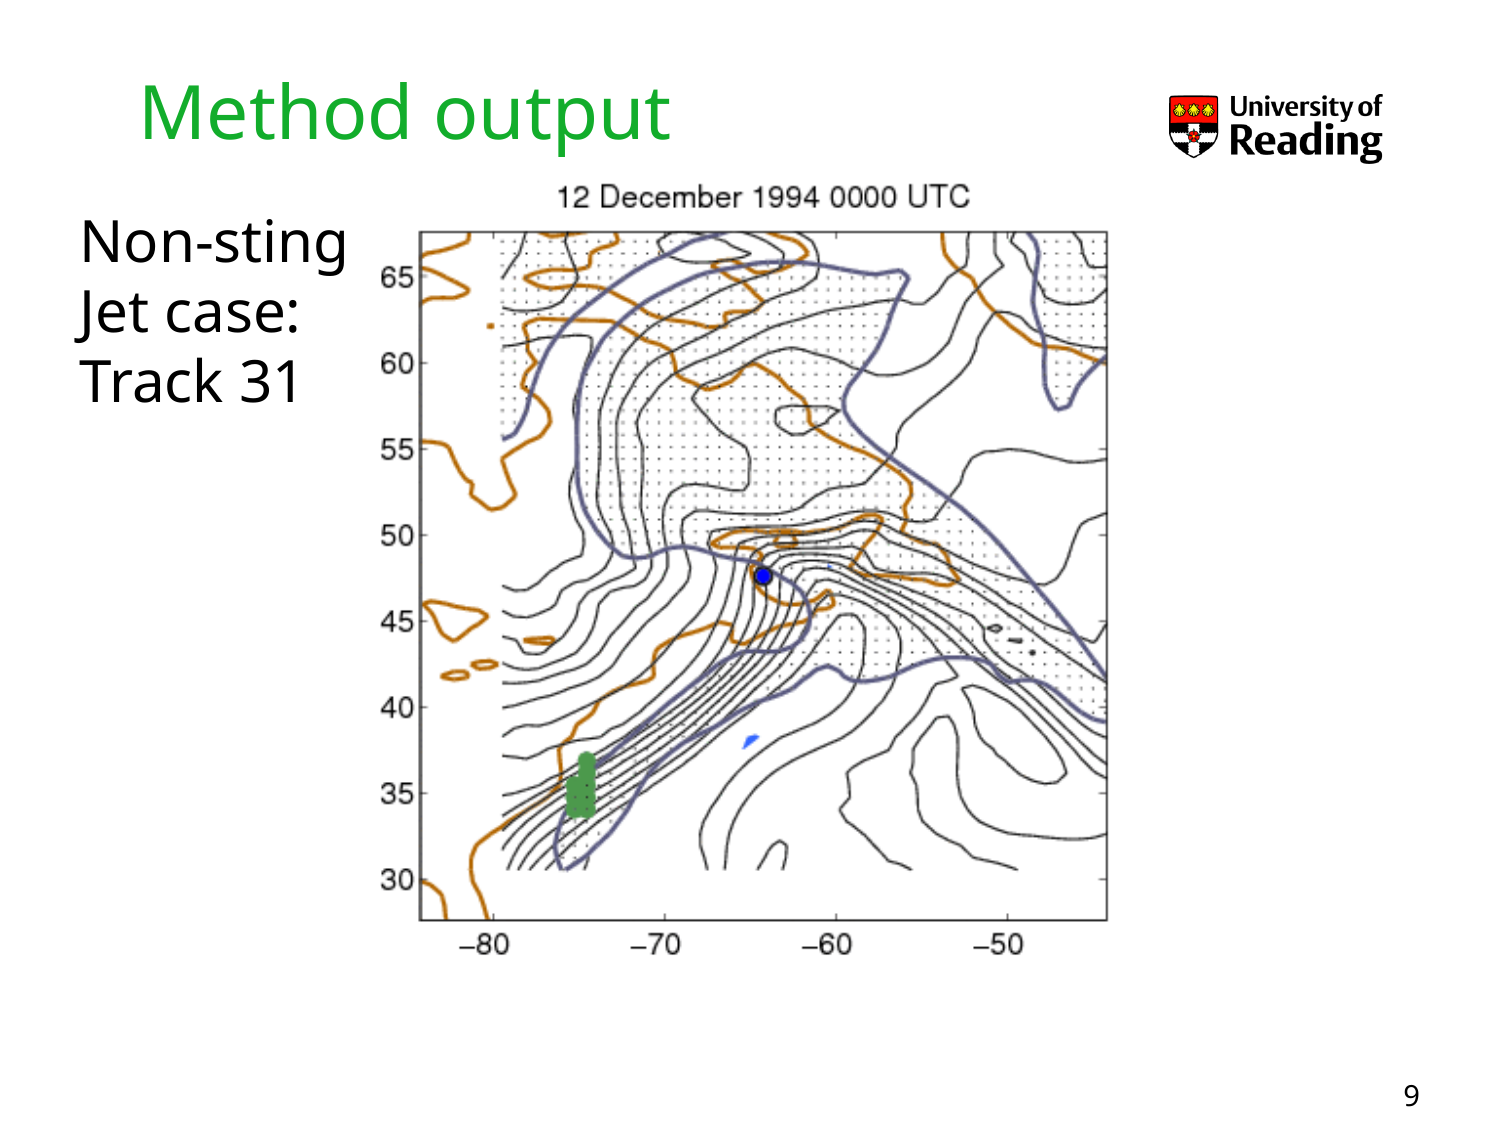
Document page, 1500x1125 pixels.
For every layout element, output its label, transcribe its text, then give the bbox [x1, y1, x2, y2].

title Method output [123, 42, 1141, 162]
slide_number 9 [1323, 1069, 1436, 1125]
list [380, 167, 1120, 958]
picture [1169, 94, 1383, 165]
text_box Non-sting Jet case: Track 31 [64, 196, 375, 421]
